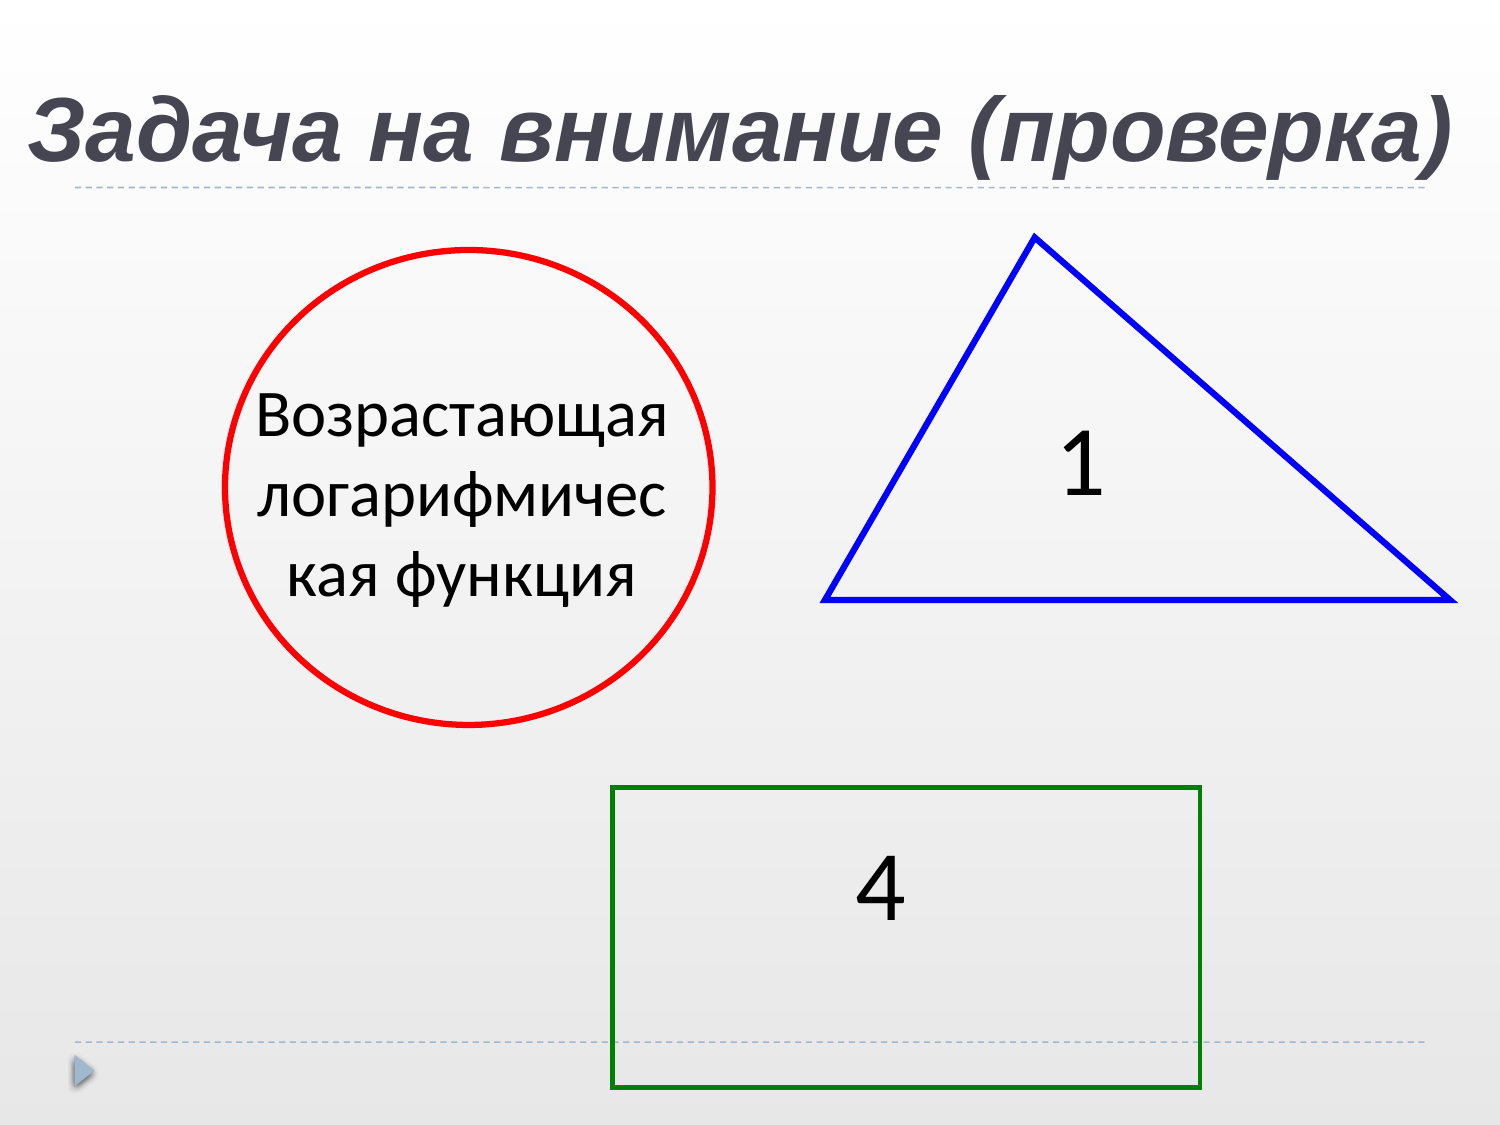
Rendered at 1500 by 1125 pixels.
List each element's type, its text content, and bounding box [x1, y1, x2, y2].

text_box [225, 413, 237, 561]
text_box [304, 663, 633, 725]
text_box [688, 383, 713, 592]
text_box 1 [962, 387, 1200, 538]
text_box [612, 787, 1200, 1088]
title Задача на внимание (проверка) [12, 37, 1488, 188]
text_box [261, 249, 676, 362]
text_box 4 [662, 812, 1100, 1000]
text_box [825, 237, 1450, 600]
text_box Возрастающая логарифмическая функция [237, 362, 688, 663]
